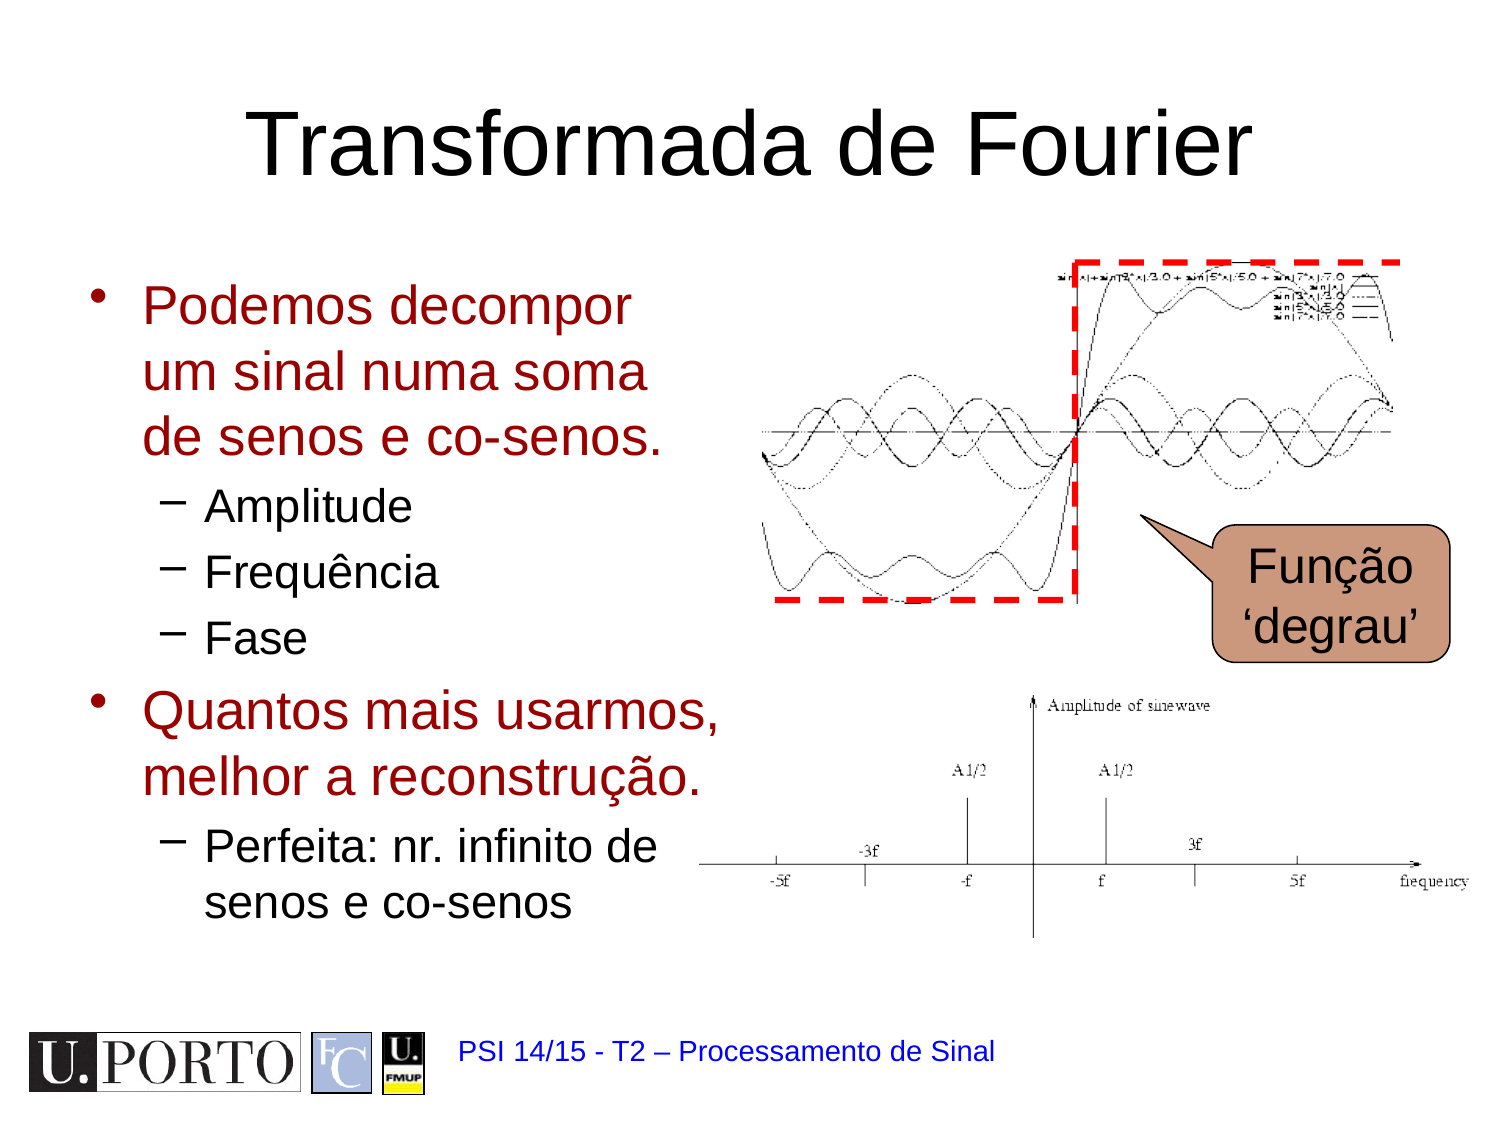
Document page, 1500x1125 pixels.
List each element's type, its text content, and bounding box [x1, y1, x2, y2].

picture [699, 695, 1469, 938]
picture [762, 262, 1393, 604]
title Transformada de Fourier [74, 44, 1426, 233]
picture [29, 1032, 301, 1092]
footer PSI 14/15 - T2 – Processamento de Sinal [442, 1024, 1306, 1103]
text_box Função ‘degrau’ [1212, 524, 1450, 663]
text_box Podemos decompor um sinal numa soma de senos e co-senos. Amplitude Frequência Fase Quantos mais usarmos, melhor a reconstrução. Perfeita: nr. infinito de senos e co-senos [74, 262, 738, 1005]
picture [313, 1033, 371, 1092]
picture [384, 1033, 423, 1094]
